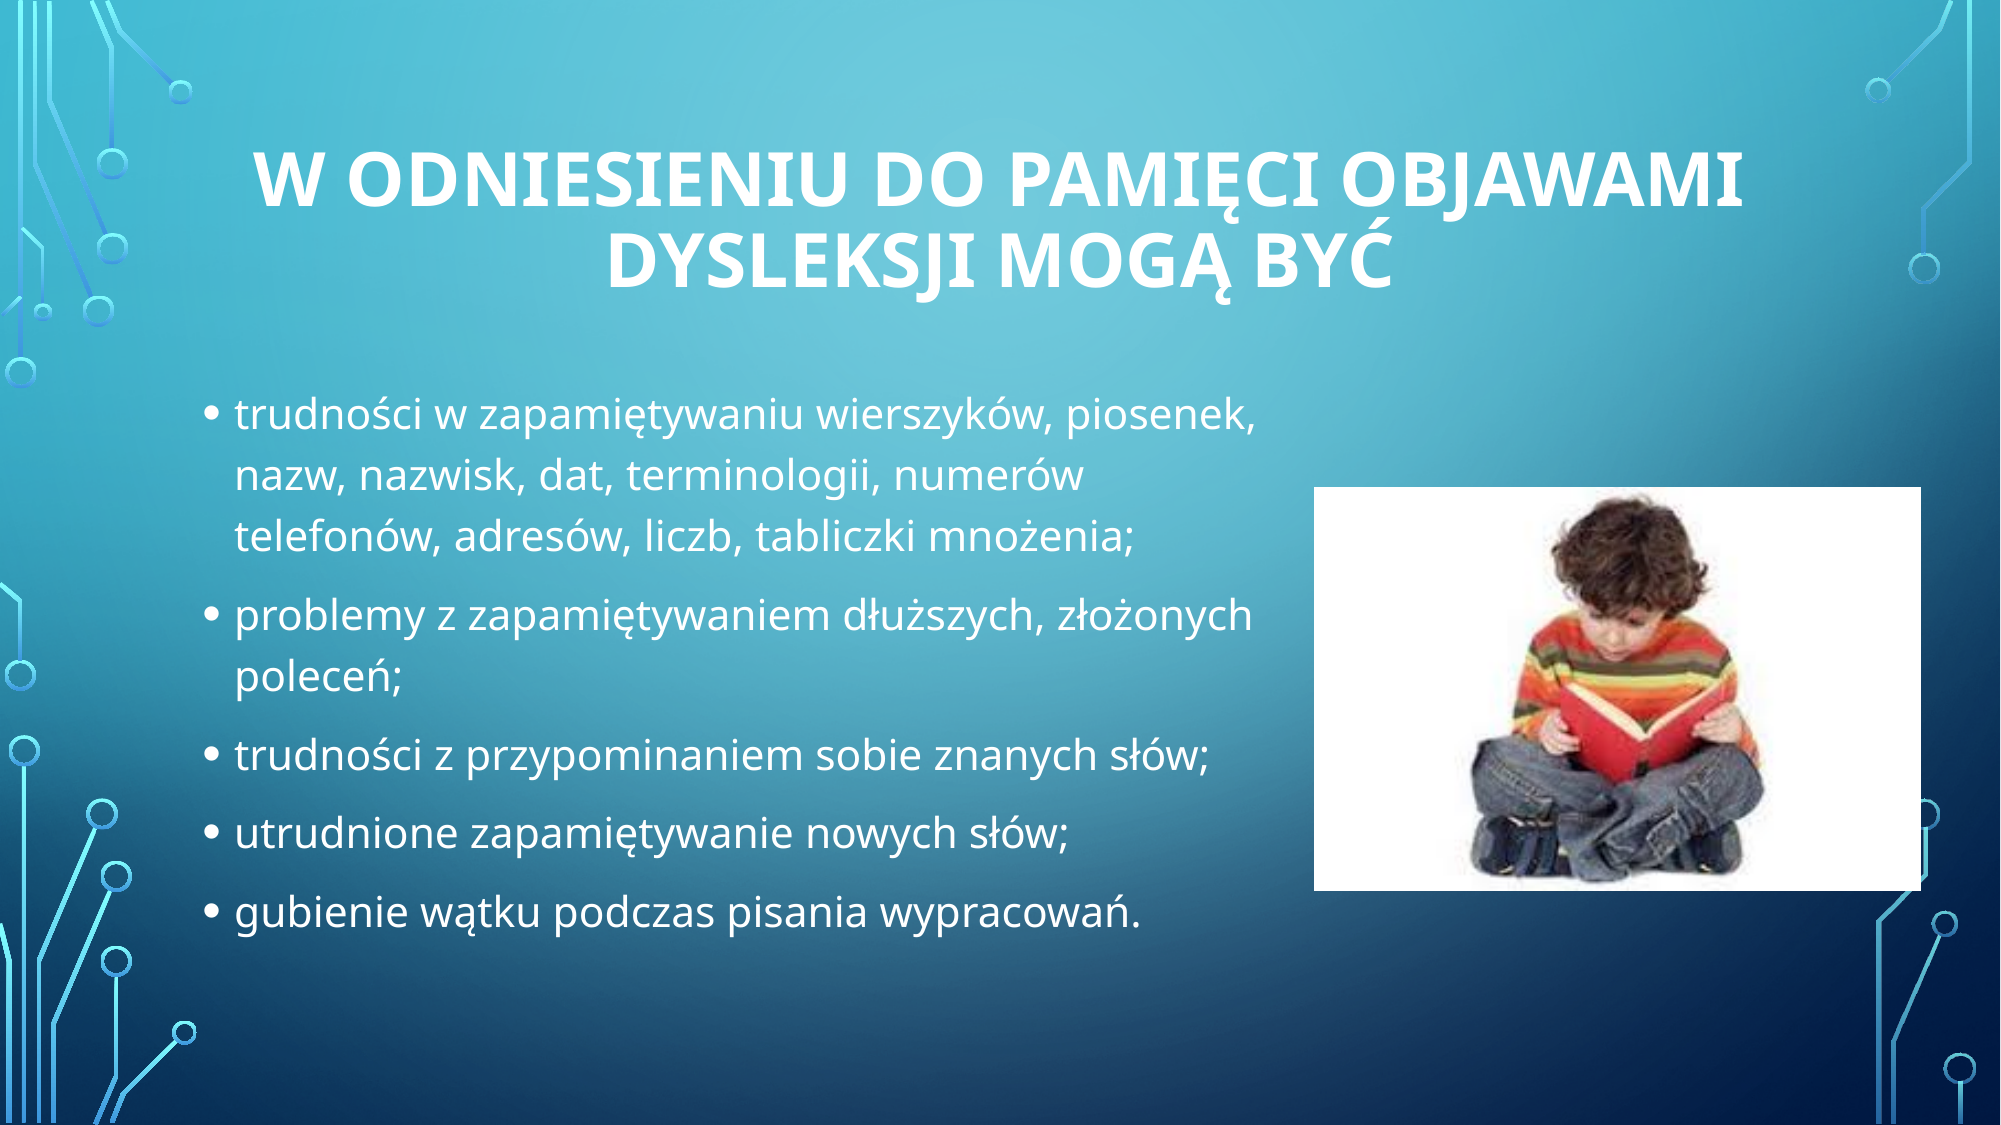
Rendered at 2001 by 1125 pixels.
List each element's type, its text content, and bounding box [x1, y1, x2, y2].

picture [1314, 487, 1922, 892]
title W odniesieniu do pamięci objawami dysleksji mogą być [187, 101, 1813, 344]
list trudności w zapamiętywaniu wierszyków, piosenek, nazw, nazwisk, dat, terminologii, numerów telefonów, adresów, liczb, tabliczki mnożenia; problemy z zapamiętywaniem dłuższych, złożonych poleceń; trudności z przypominaniem sobie znanych słów; utrudnione zapamiętywanie nowych słów; gubienie wątku podczas pisania wypracowań. [187, 369, 1295, 1029]
